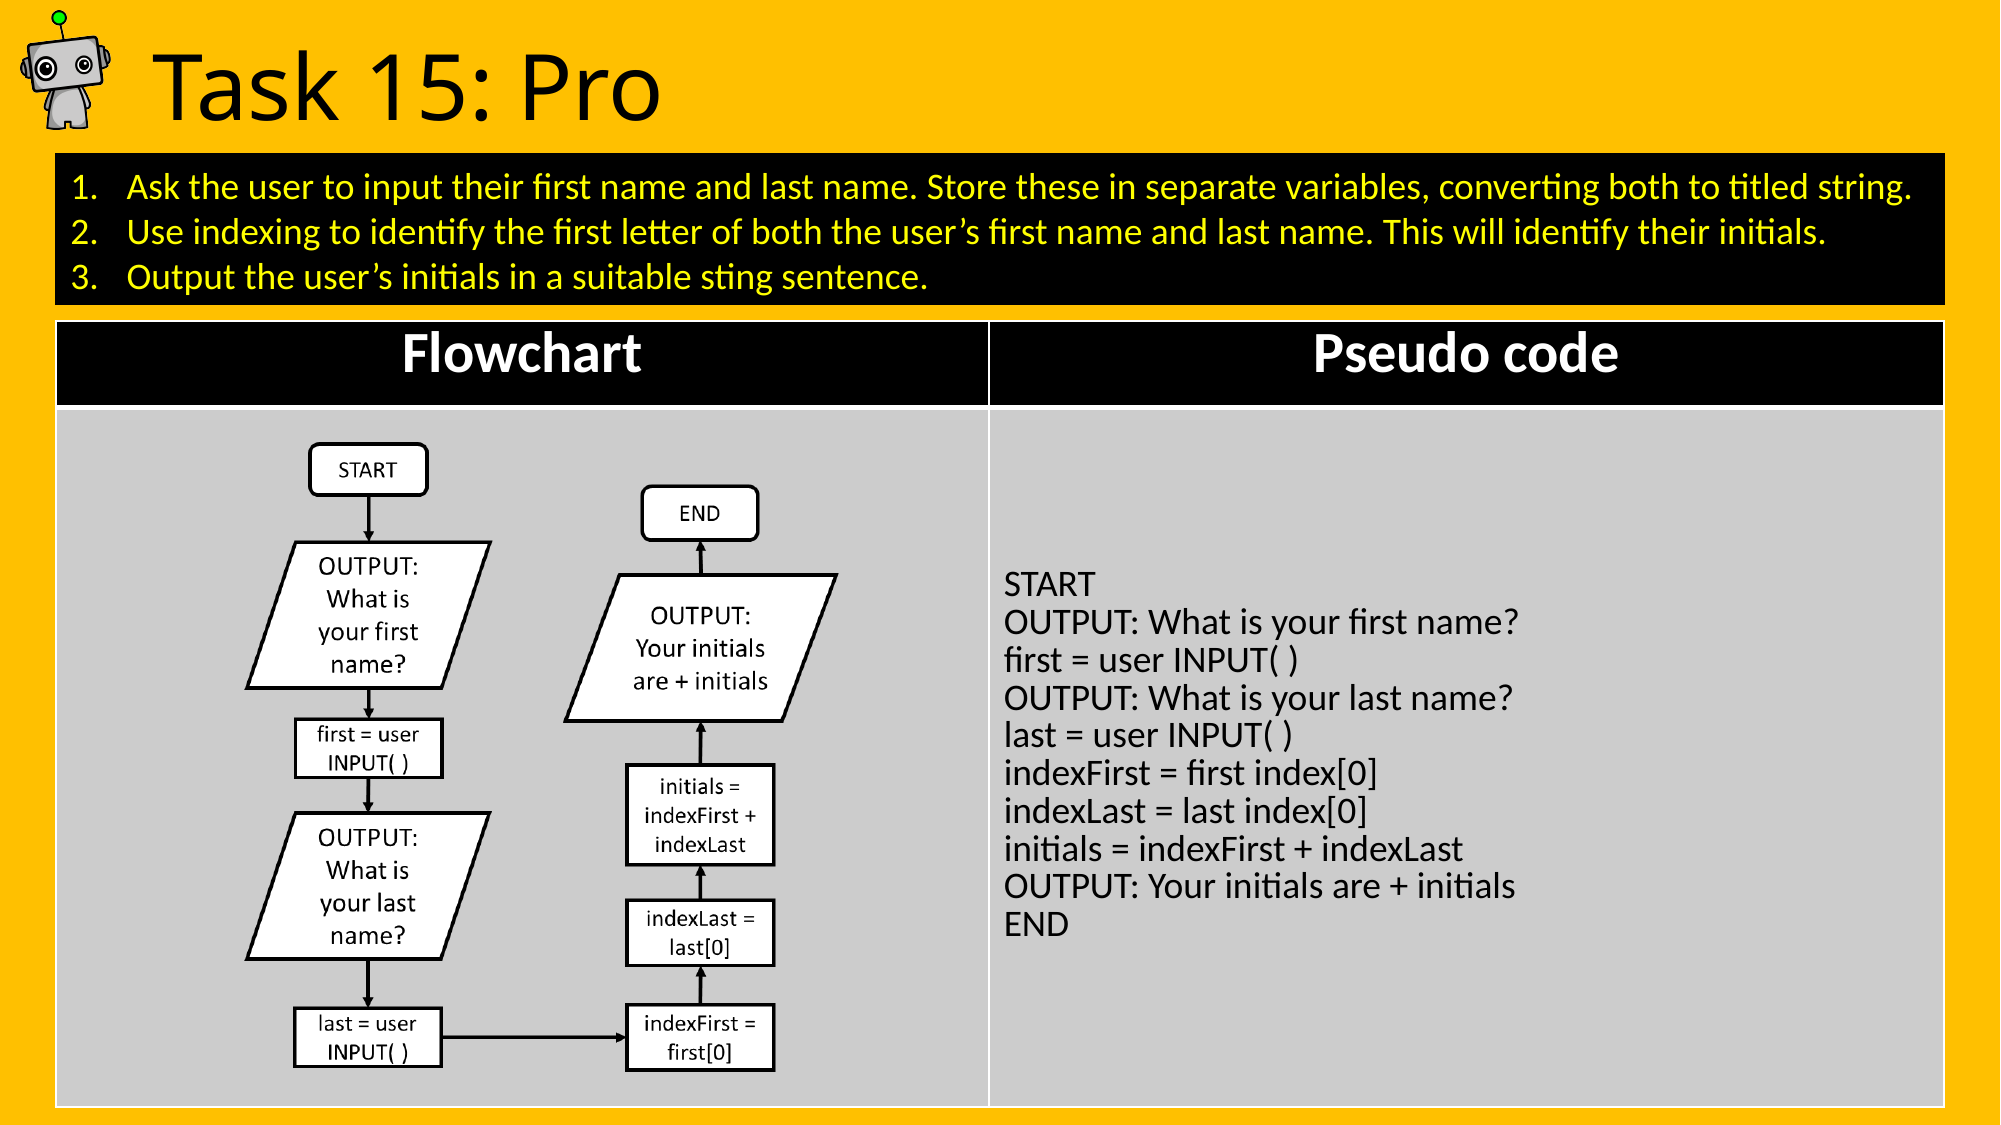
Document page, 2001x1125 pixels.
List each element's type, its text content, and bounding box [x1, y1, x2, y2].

table_cell START OUTPUT: What is your first name? first = user INPUT( ) OUTPUT: What is your last name? last = user INPUT( ) indexFirst = first index[0] indexLast = last index[0] initials = indexFirst + indexLast OUTPUT: Your initials are + initials END [990, 410, 1943, 1106]
table_header Pseudo code [990, 322, 1943, 405]
text_box Ask the user to input their first name and last name. Store these in separate variables, converting both to titled string. Use indexing to identify the first letter of both the user’s first name and last name. This will identify their initials. Output the user’s initials in a suitable sting sentence. [55, 153, 1945, 305]
table_cell [57, 410, 988, 1106]
table_header Flowchart [57, 322, 988, 405]
picture [244, 442, 840, 1081]
title Task 15: Pro [137, 28, 1863, 153]
picture [20, 10, 111, 130]
